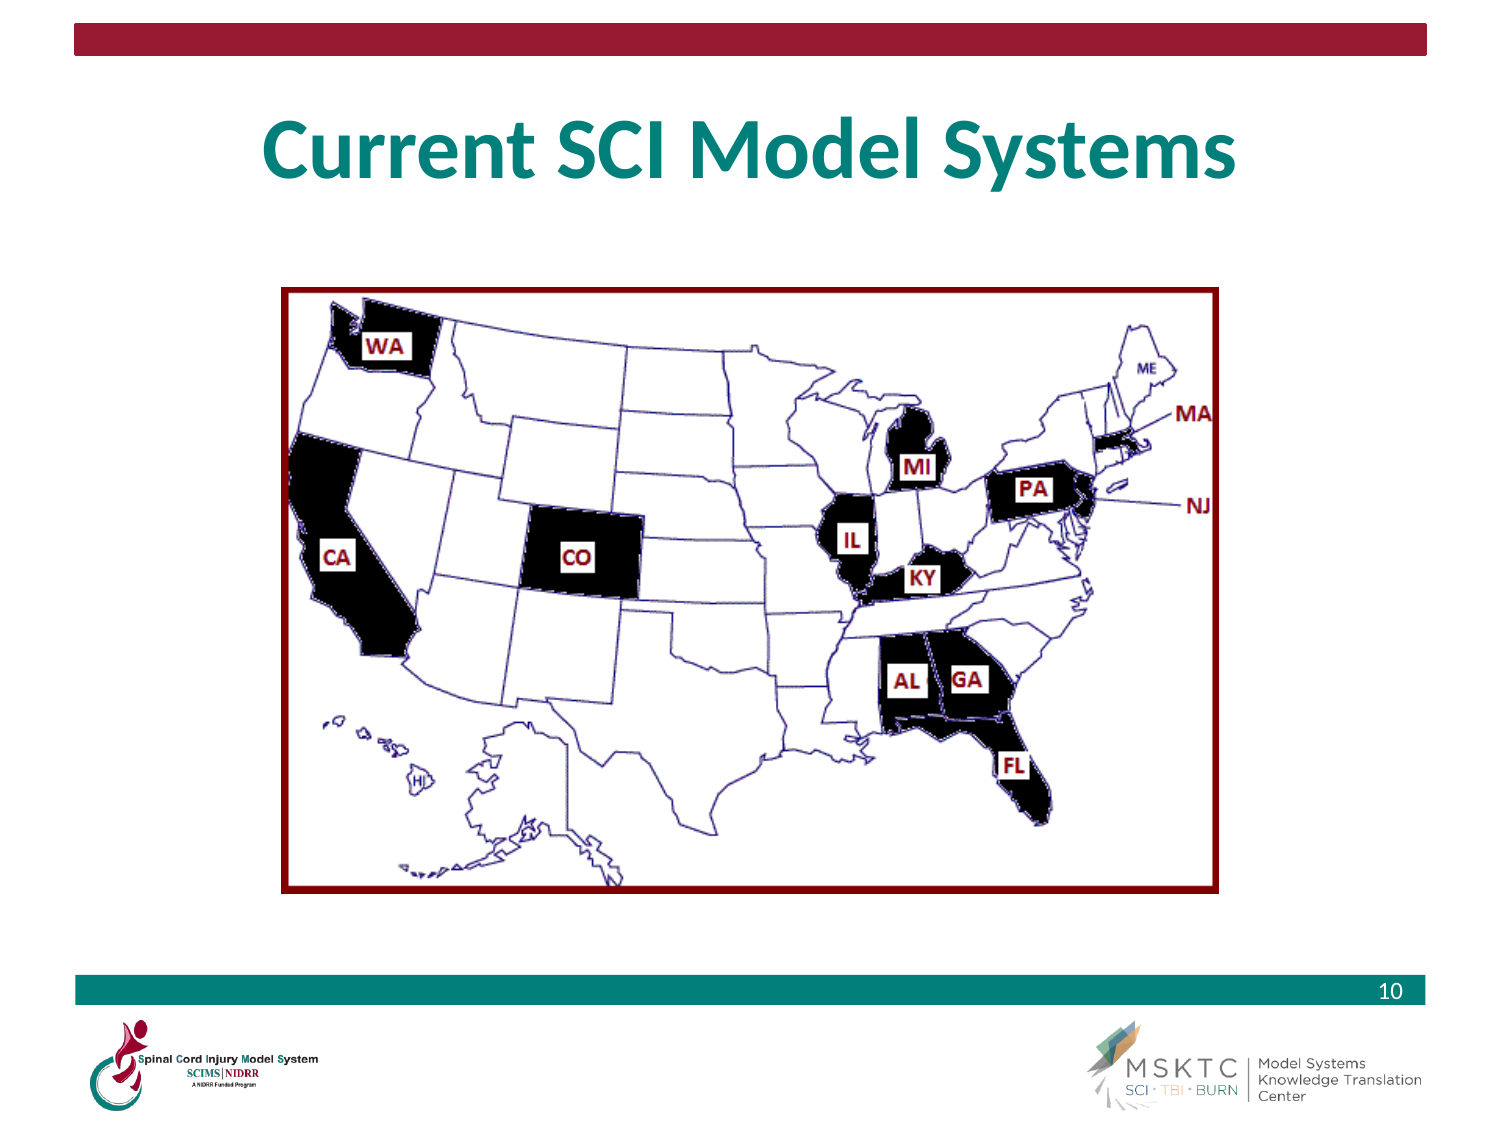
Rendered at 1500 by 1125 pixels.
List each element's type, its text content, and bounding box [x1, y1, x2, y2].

picture [281, 287, 1219, 894]
picture [90, 1020, 318, 1111]
title Current SCI Model Systems [73, 53, 1427, 234]
picture [1087, 1020, 1421, 1111]
